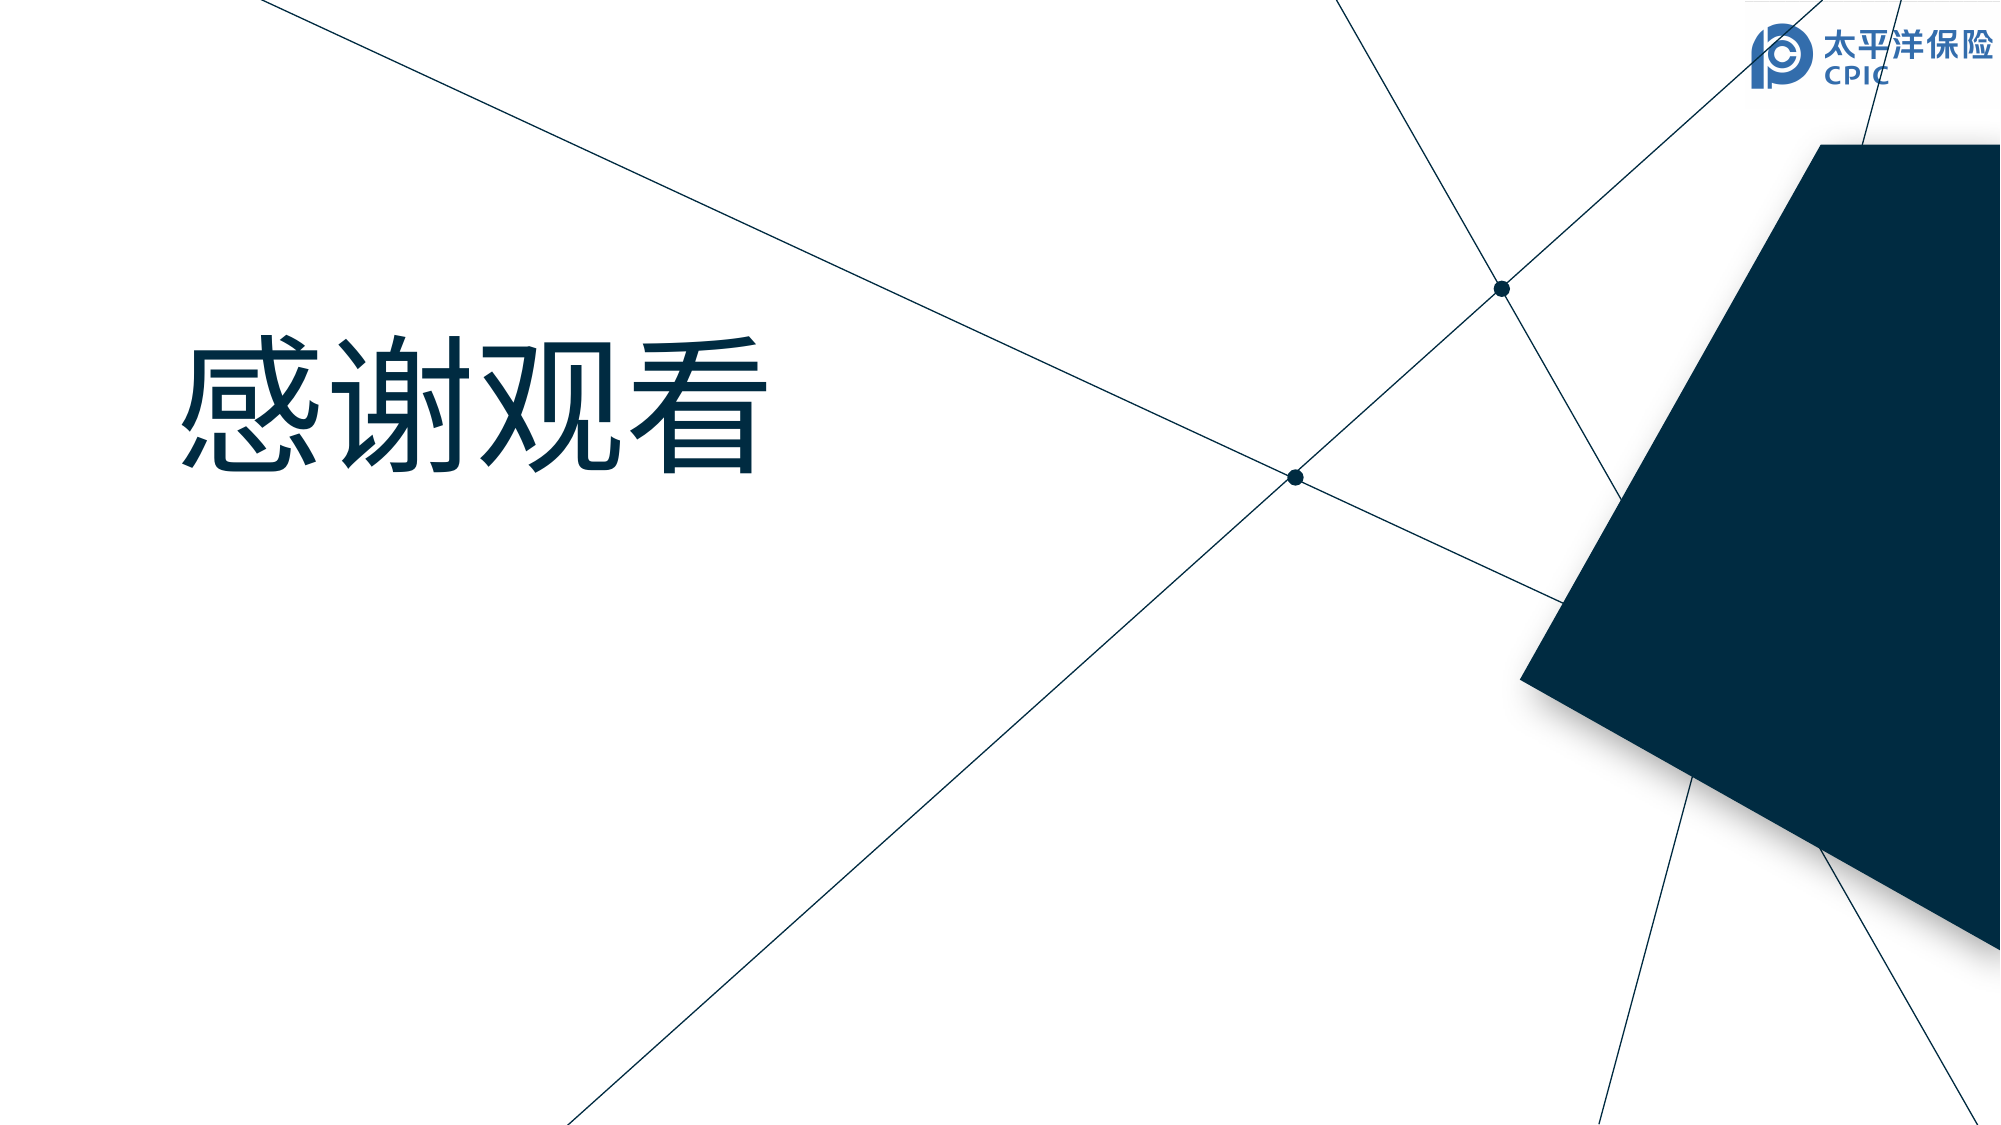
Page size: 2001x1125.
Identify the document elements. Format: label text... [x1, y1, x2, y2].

text_box [1519, 144, 2000, 951]
picture [1745, 1, 1818, 67]
text_box 感谢观看 [160, 304, 1064, 500]
text_box [1287, 469, 1304, 486]
picture [1874, 1, 2000, 109]
picture [1745, 1, 1899, 109]
text_box [1493, 280, 1511, 297]
